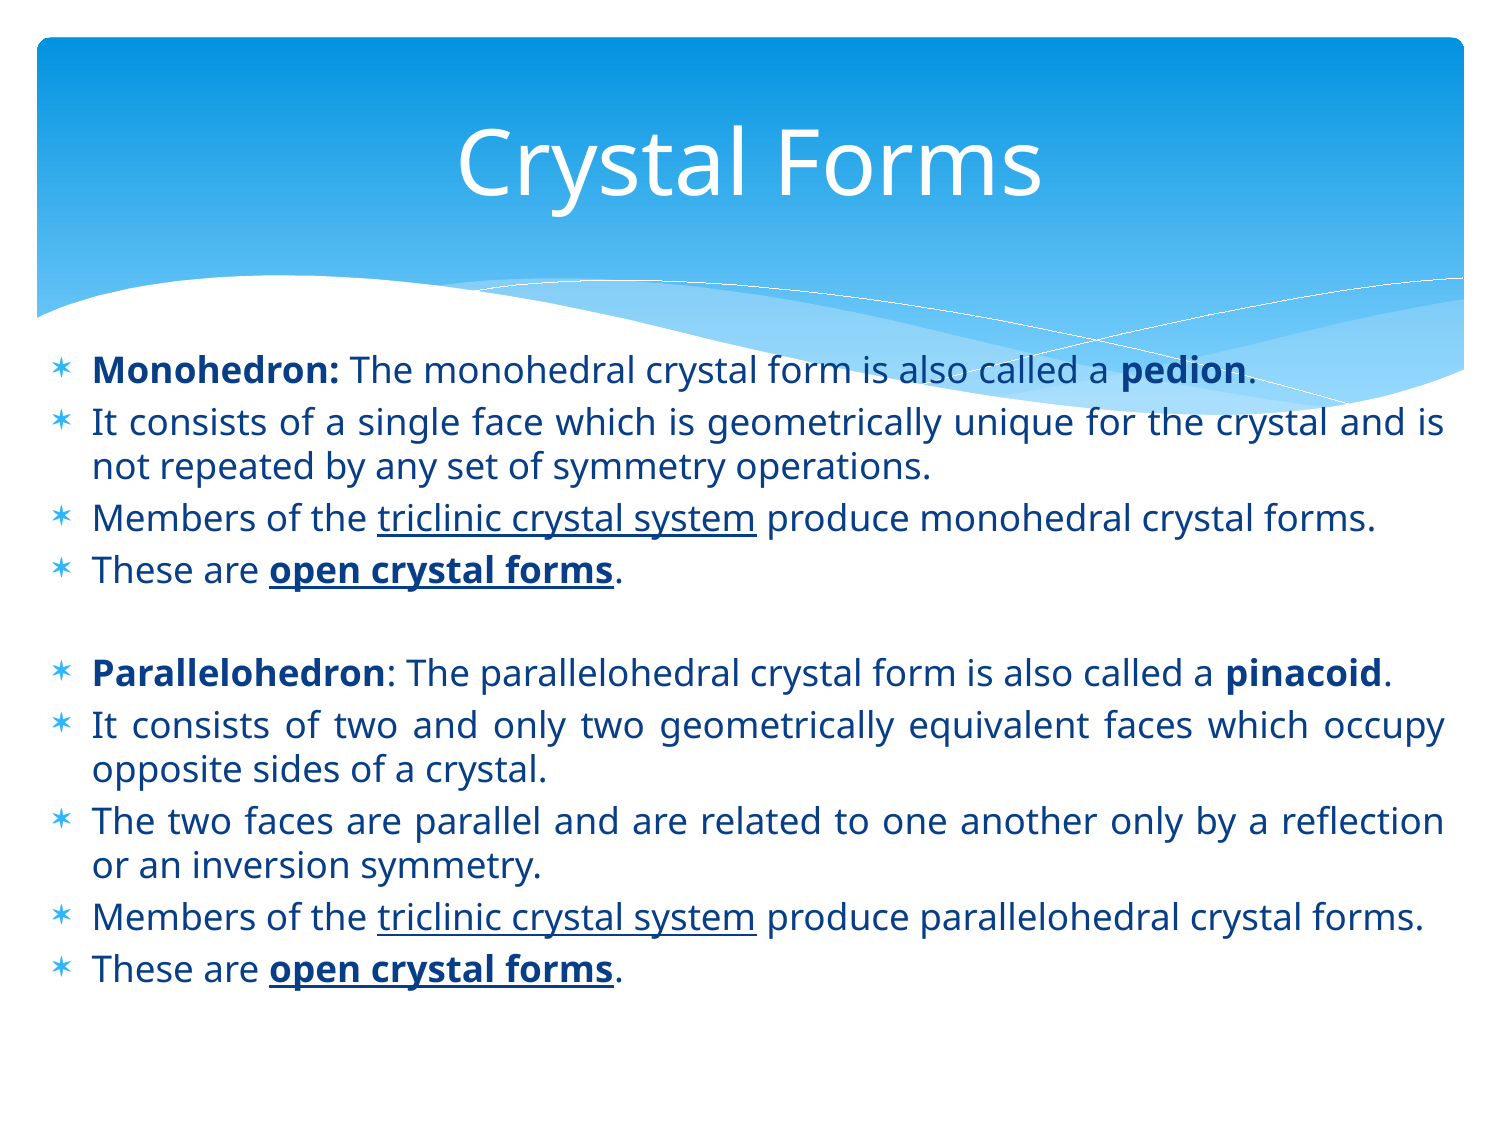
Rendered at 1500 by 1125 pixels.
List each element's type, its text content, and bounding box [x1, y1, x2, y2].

title Crystal Forms [75, 55, 1425, 261]
list Monohedron: The monohedral crystal form is also called a pedion. It consists of a single face which is geometrically unique for the crystal and is not repeated by any set of symmetry operations. Members of the triclinic crystal system produce monohedral crystal forms. These are open crystal forms. Parallelohedron: The parallelohedral crystal form is also called a pinacoid. It consists of two and only two geometrically equivalent faces which occupy opposite sides of a crystal. The two faces are parallel and are related to one another only by a reflection or an inversion symmetry. Members of the triclinic crystal system produce parallelohedral crystal forms. These are open crystal forms. [37, 287, 1463, 1025]
